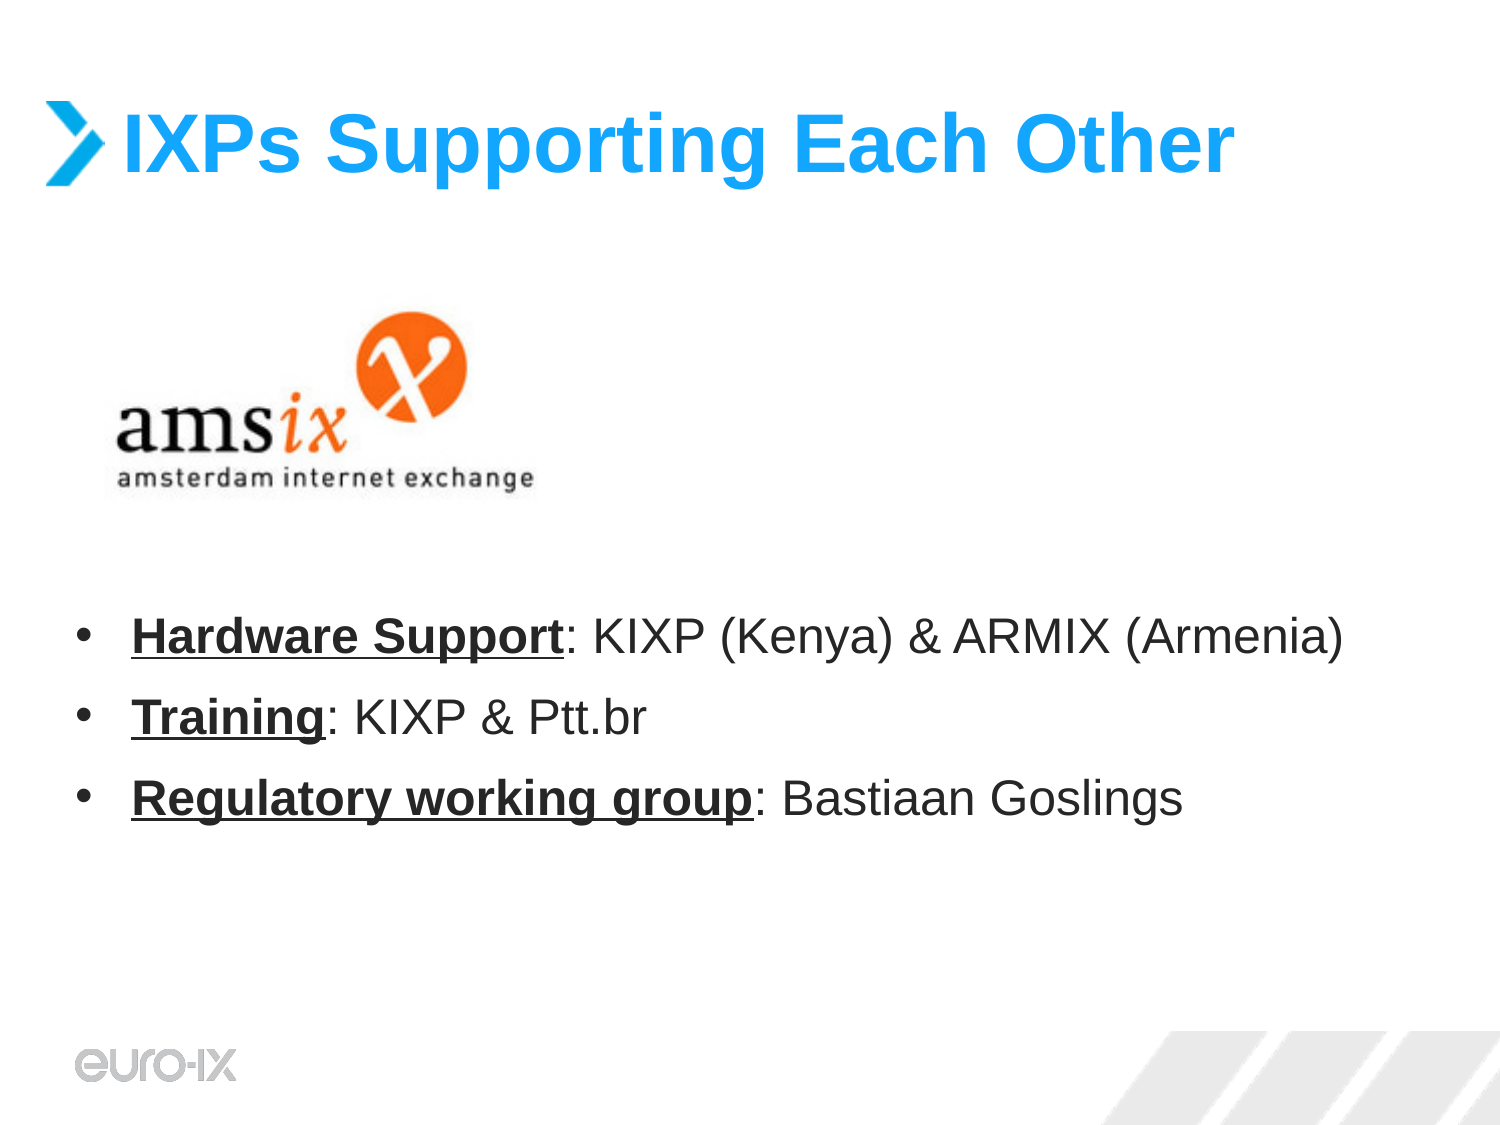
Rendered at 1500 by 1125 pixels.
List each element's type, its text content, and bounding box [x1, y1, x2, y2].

picture [103, 262, 547, 552]
title IXPs Supporting Each Other [75, 45, 1425, 233]
list Hardware Support: KIXP (Kenya) & ARMIX (Armenia) Training: KIXP & Ptt.br Regulatory working group: Bastiaan Goslings [75, 262, 1425, 1005]
picture [45, 101, 75, 189]
